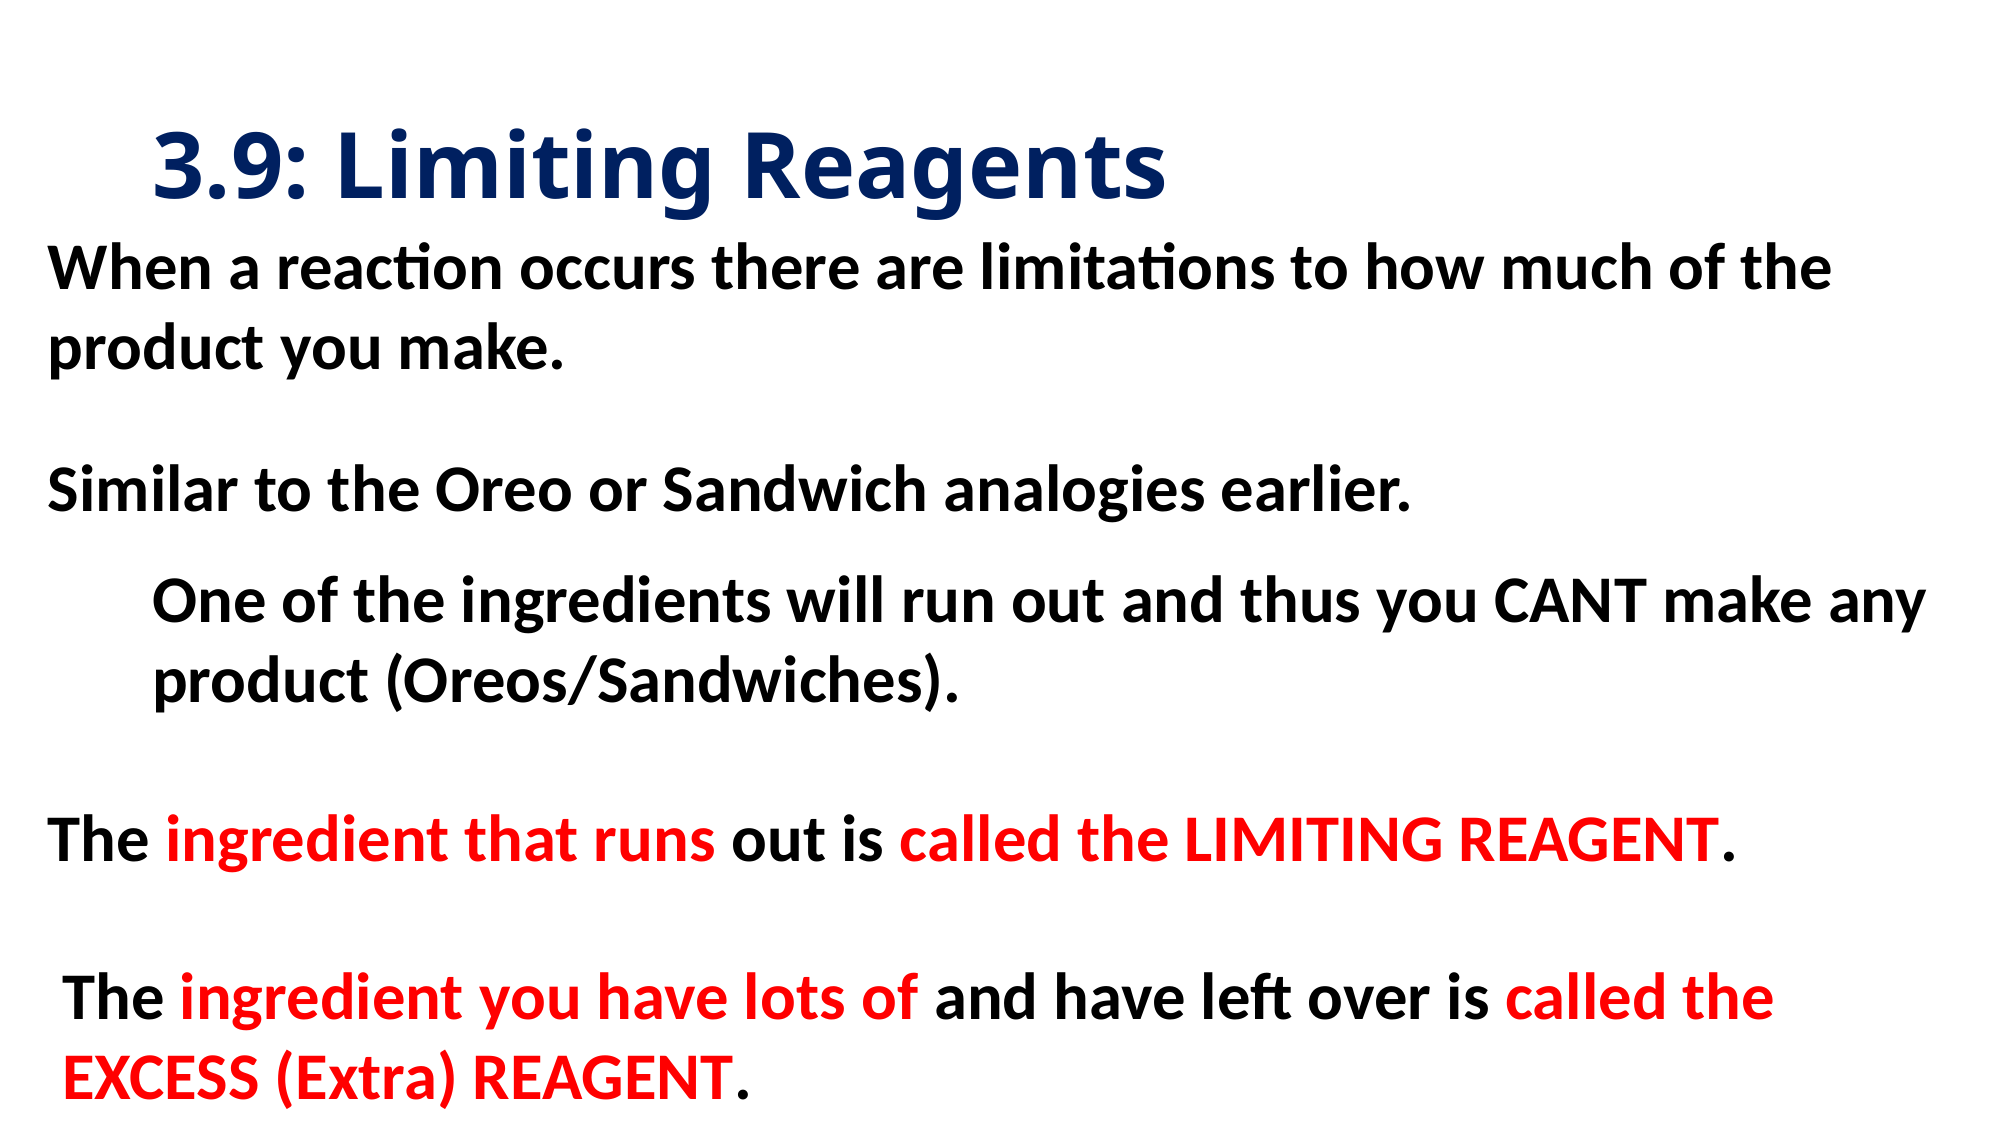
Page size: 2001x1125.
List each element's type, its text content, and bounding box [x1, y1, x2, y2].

text_box The ingredient you have lots of and have left over is called the EXCESS (Extra) REAGENT. [47, 945, 1878, 1121]
text_box When a reaction occurs there are limitations to how much of the product you make. [33, 215, 1967, 391]
text_box One of the ingredients will run out and thus you CANT make any product (Oreos/Sandwiches). [137, 548, 1967, 724]
text_box Similar to the Oreo or Sandwich analogies earlier. [33, 437, 1967, 532]
title 3.9: Limiting Reagents [137, 59, 1863, 215]
text_box The ingredient that runs out is called the LIMITING REAGENT. [33, 787, 1863, 883]
